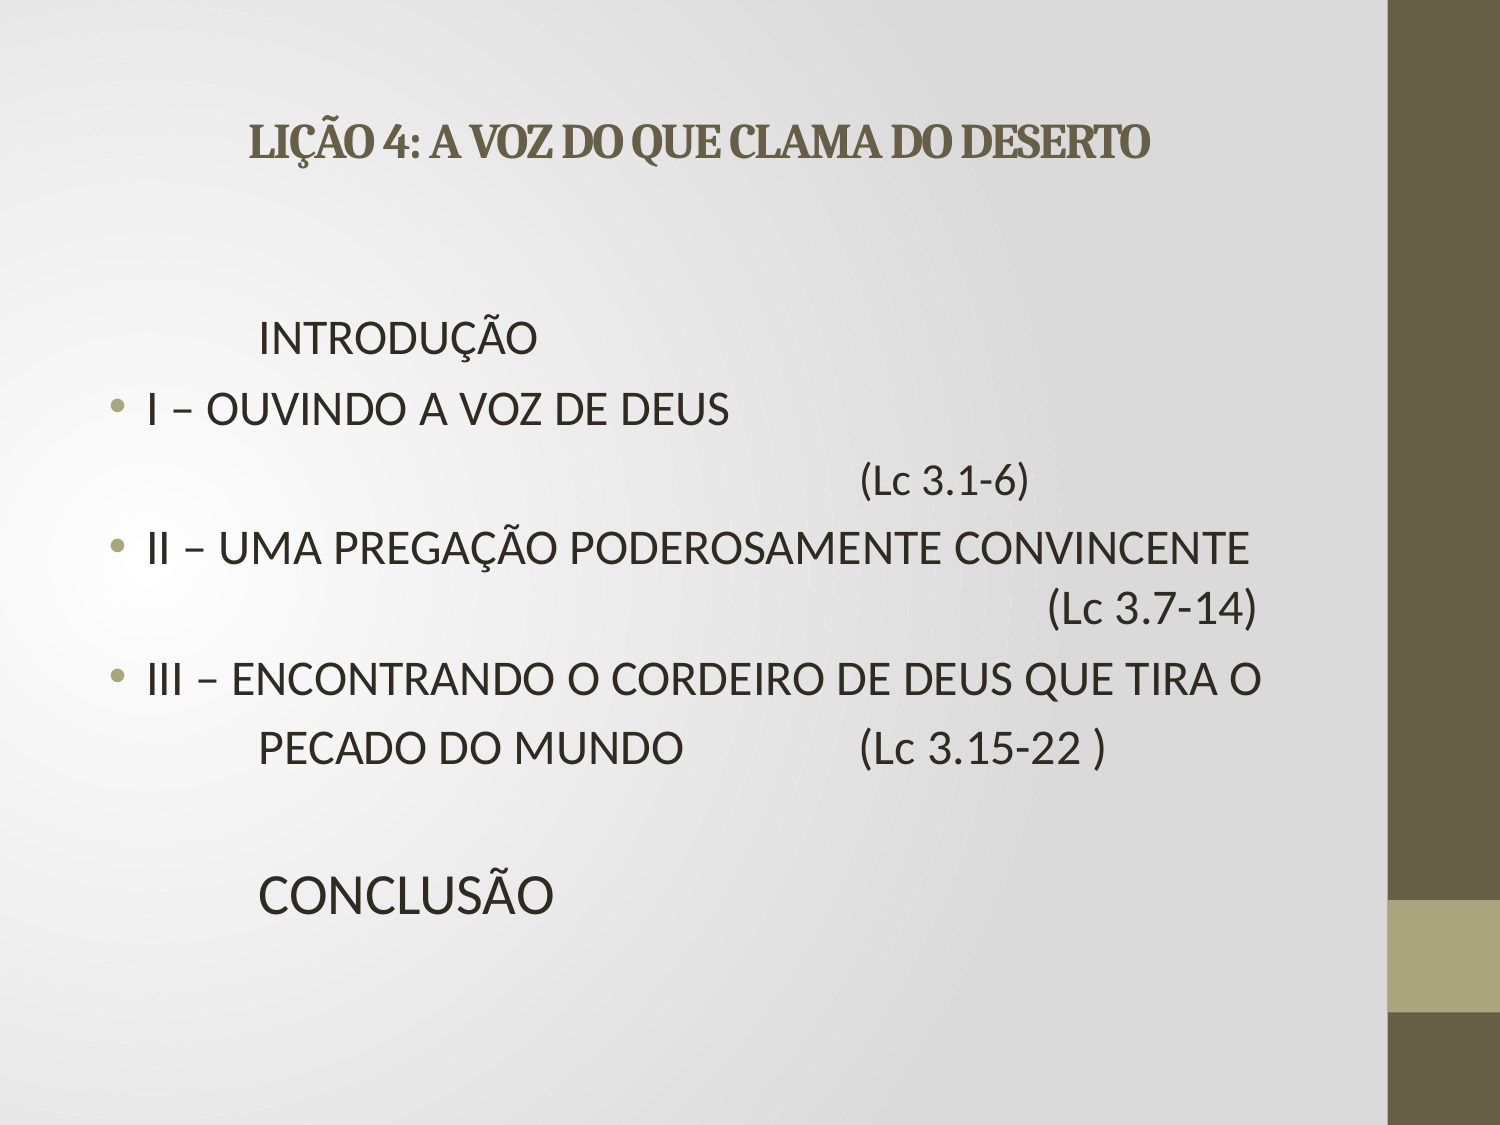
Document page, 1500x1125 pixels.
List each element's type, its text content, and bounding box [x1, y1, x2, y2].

title LIÇÃO 4: A VOZ DO QUE CLAMA DO DESERTO [75, 45, 1325, 233]
list INTRODUÇÃO I – OUVINDO A VOZ DE DEUS (Lc 3.1-6) II – UMA PREGAÇÃO PODEROSAMENTE CONVINCENTE (Lc 3.7-14) III – ENCONTRANDO O CORDEIRO DE DEUS QUE TIRA O PECADO DO MUNDO (Lc 3.15-22 ) CONCLUSÃO [75, 262, 1325, 1050]
